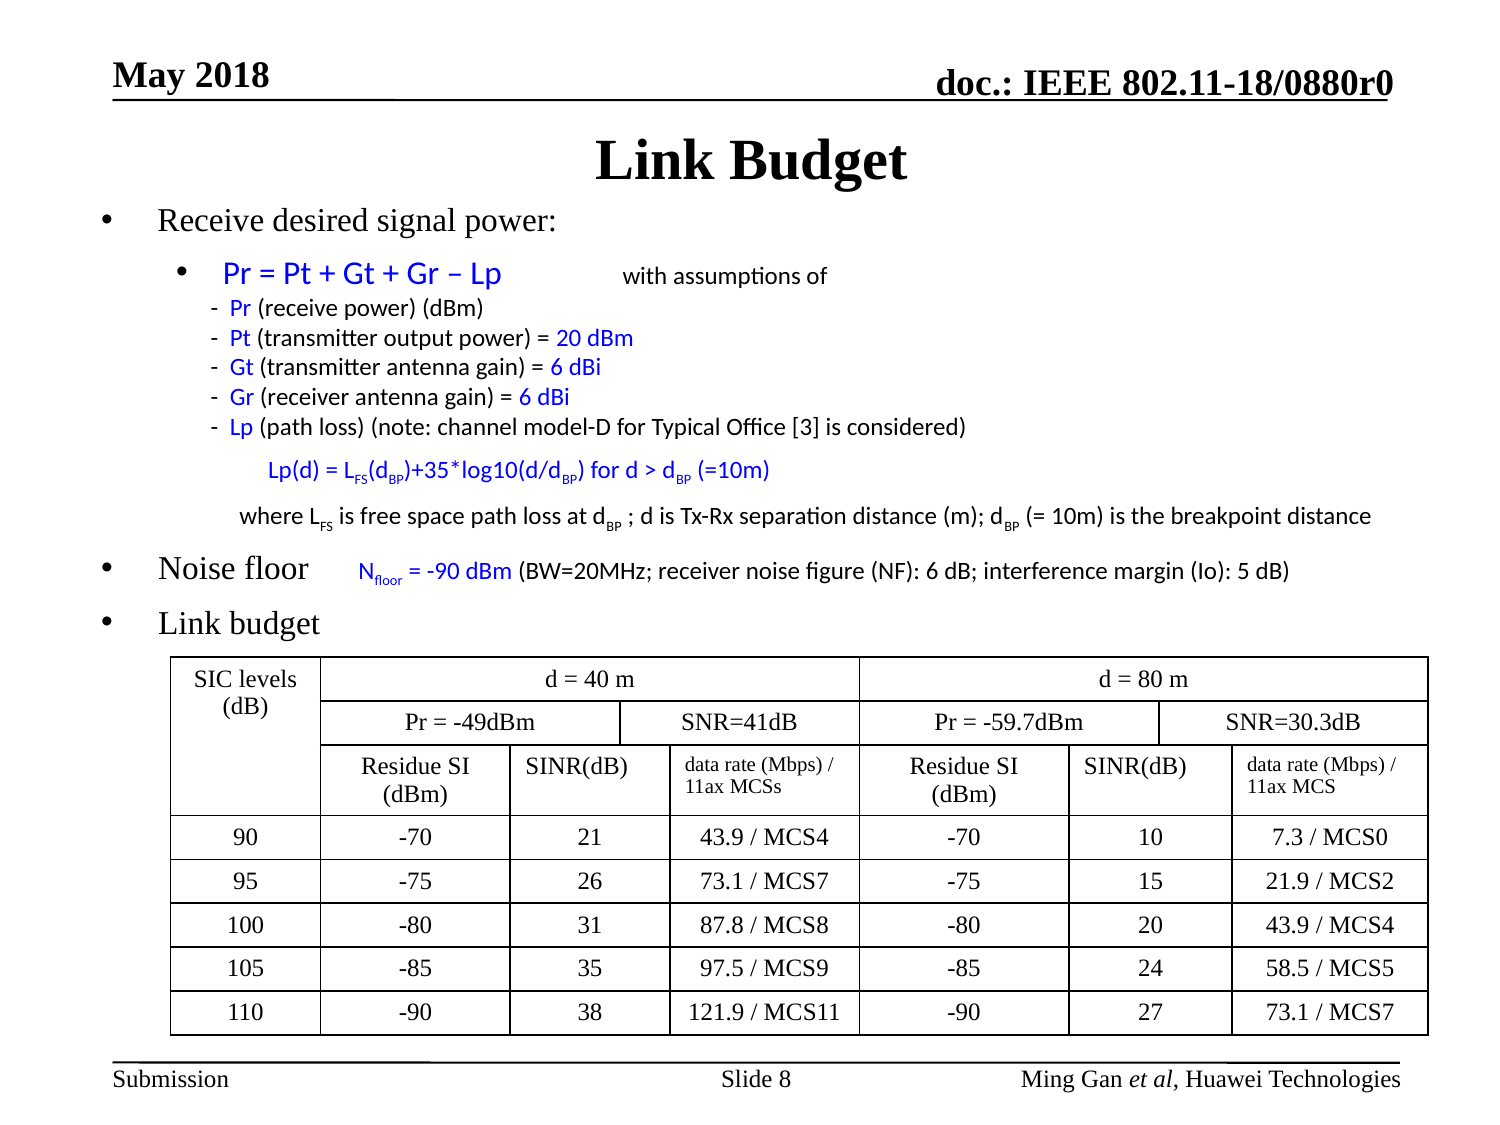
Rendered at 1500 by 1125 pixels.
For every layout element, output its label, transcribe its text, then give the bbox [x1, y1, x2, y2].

table_cell 100 [171, 904, 320, 946]
table_cell 97.5 / MCS9 [671, 948, 859, 990]
table_cell -85 [860, 948, 1068, 990]
table_cell -90 [321, 992, 509, 1034]
table_cell Residue SI (dBm) [860, 746, 1068, 815]
table_header d = 40 m [321, 658, 859, 700]
table_cell -70 [860, 816, 1068, 859]
table_cell -90 [860, 992, 1068, 1034]
table_cell 31 [511, 904, 669, 946]
table_cell 21.9 / MCS2 [1233, 860, 1427, 902]
table_header SIC levels (dB) [171, 658, 320, 815]
table_cell 24 [1070, 948, 1231, 990]
table_cell -85 [321, 948, 509, 990]
table_cell 73.1 / MCS7 [671, 860, 859, 902]
table_cell SNR=30.3dB [1160, 702, 1427, 744]
table_cell 90 [171, 816, 320, 859]
table_cell -80 [860, 904, 1068, 946]
table_cell -75 [860, 860, 1068, 902]
table_cell 43.9 / MCS4 [1233, 904, 1427, 946]
table_cell SINR(dB) [511, 746, 669, 815]
table_cell 38 [511, 992, 669, 1034]
table_cell 21 [511, 816, 669, 859]
table_cell Pr = -49dBm [321, 702, 619, 744]
table_cell 7.3 / MCS0 [1233, 816, 1427, 859]
table_cell 27 [1070, 992, 1231, 1034]
table_cell 35 [511, 948, 669, 990]
table_cell 121.9 / MCS11 [671, 992, 859, 1034]
table_cell SNR=41dB [621, 702, 859, 744]
text_box Receive desired signal power: Pr = Pt + Gt + Gr – Lp with assumptions of - Pr (receive power) (dBm) - Pt (transmitter output power) = 20 dBm - Gt (transmitter antenna gain) = 6 dBi - Gr (receiver antenna gain) = 6 dBi - Lp (path loss) (note: channel model-D for Typical Office [3] is considered) Lp(d) = LFS(dBP)+35*log10(d/dBP) for d > dBP (=10m) where LFS is free space path loss at dBP ; d is Tx-Rx separation distance (m); dBP (= 10m) is the breakpoint distance Noise floor Nfloor = -90 dBm (BW=20MHz; receiver noise figure (NF): 6 dB; interference margin (Io): 5 dB) Link budget [86, 191, 1426, 940]
table_cell 26 [511, 860, 669, 902]
table_cell 58.5 / MCS5 [1233, 948, 1427, 990]
table_cell -70 [321, 816, 509, 859]
table_cell -80 [321, 904, 509, 946]
table_cell 10 [1070, 816, 1231, 859]
table_header d = 80 m [860, 658, 1427, 700]
table_cell Pr = -59.7dBm [860, 702, 1158, 744]
table_cell SINR(dB) [1070, 746, 1231, 815]
table_cell 110 [171, 992, 320, 1034]
table_cell 105 [171, 948, 320, 990]
table_cell 73.1 / MCS7 [1233, 992, 1427, 1034]
table_cell 95 [171, 860, 320, 902]
table_cell 43.9 / MCS4 [671, 816, 859, 859]
table_cell 20 [1070, 904, 1231, 946]
table_cell data rate (Mbps) / 11ax MCS [1233, 746, 1427, 815]
slide_number Slide 8 [712, 1061, 800, 1123]
footer Ming Gan et al, Huawei Technologies [902, 1061, 1402, 1108]
table_cell 87.8 / MCS8 [671, 904, 859, 946]
table_cell -75 [321, 860, 509, 902]
table_cell data rate (Mbps) / 11ax MCSs [671, 746, 859, 815]
table_cell 15 [1070, 860, 1231, 902]
title Link Budget [114, 104, 1390, 191]
table_cell Residue SI (dBm) [321, 746, 509, 815]
